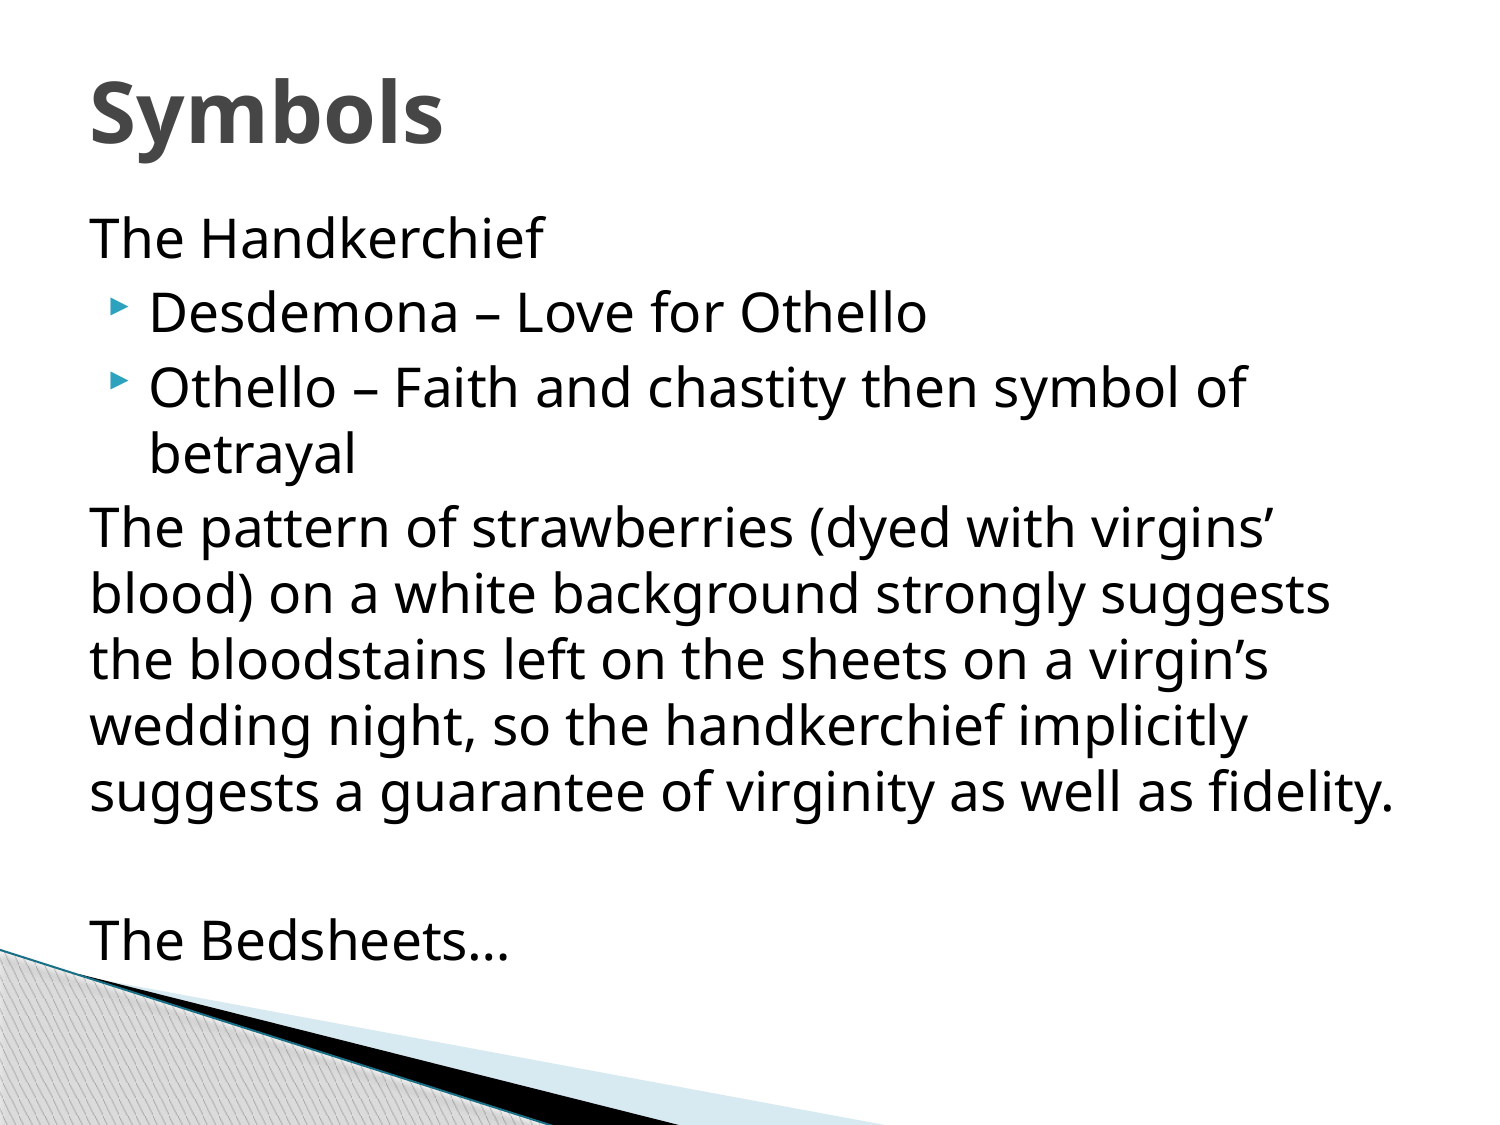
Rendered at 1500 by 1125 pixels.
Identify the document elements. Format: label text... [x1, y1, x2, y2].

list The Handkerchief Desdemona – Love for Othello Othello – Faith and chastity then symbol of betrayal The pattern of strawberries (dyed with virgins’ blood) on a white background strongly suggests the bloodstains left on the sheets on a virgin’s wedding night, so the handkerchief implicitly suggests a guarantee of virginity as well as fidelity. The Bedsheets… [75, 196, 1425, 1005]
title Symbols [75, 45, 1425, 173]
